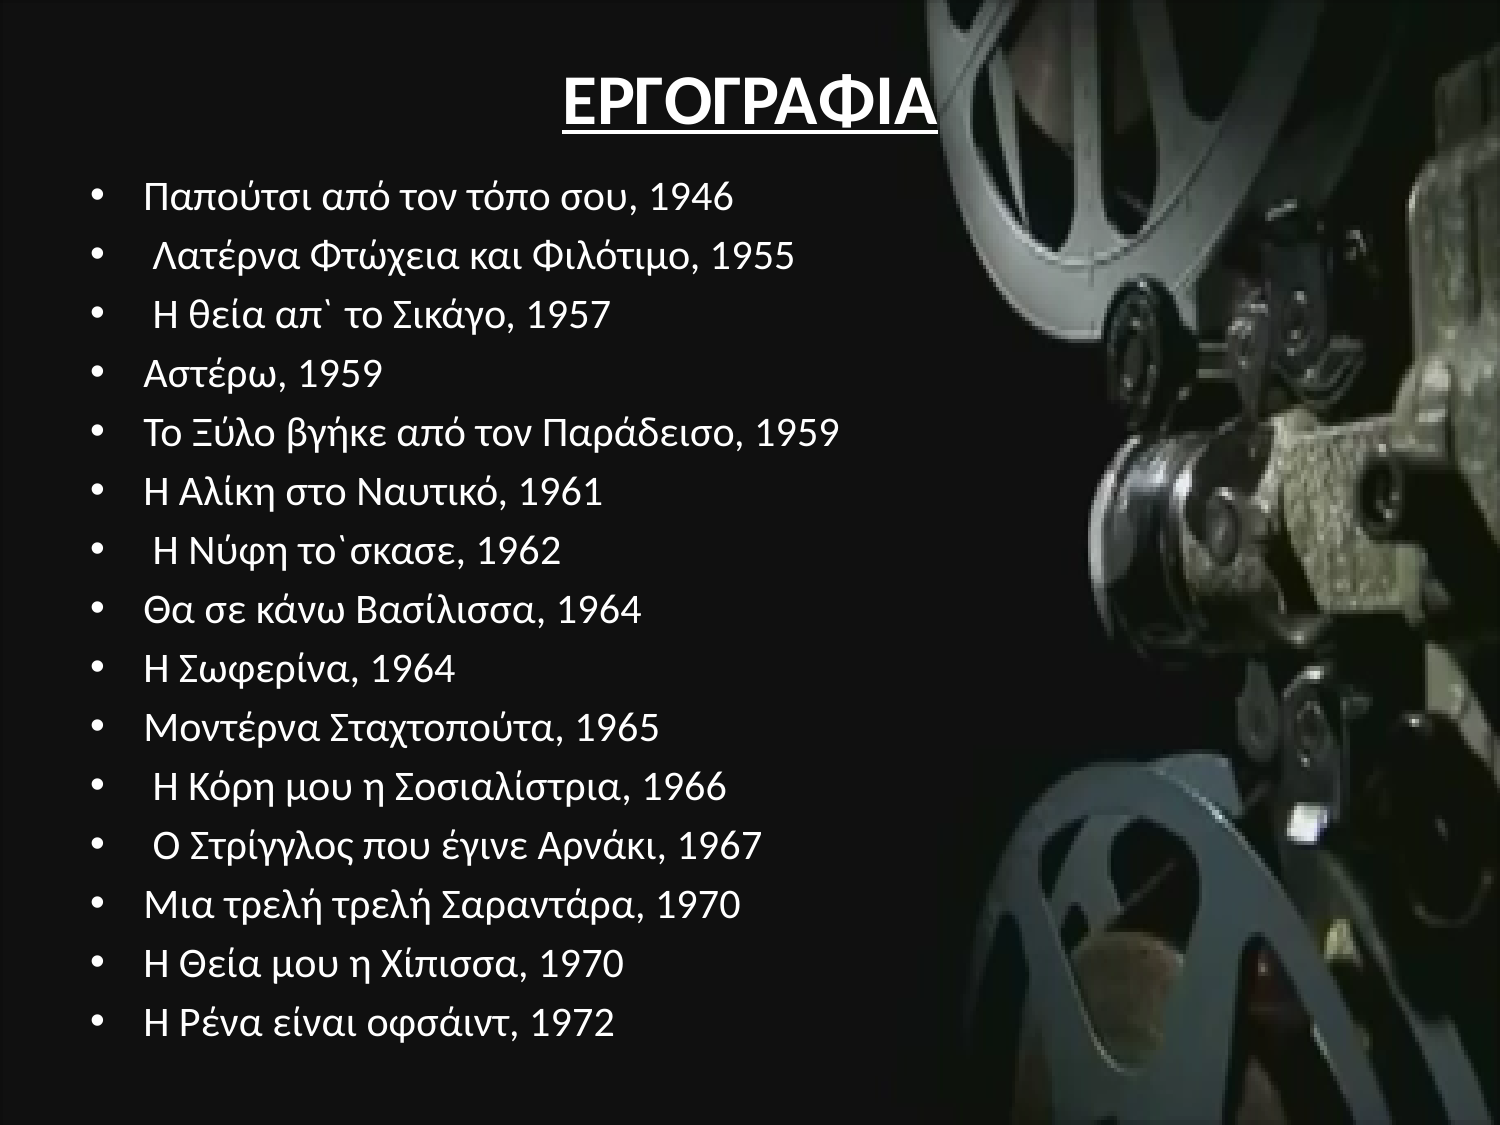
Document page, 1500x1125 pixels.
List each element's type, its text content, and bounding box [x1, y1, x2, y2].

picture [0, 0, 1500, 1125]
title ΕΡΓΟΓΡΑΦΙΑ [75, 45, 1425, 160]
list Παπούτσι από τον τόπο σου, 1946 Λατέρνα Φτώχεια και Φιλότιμο, 1955 Η θεία απ` το Σικάγο, 1957 Αστέρω, 1959 Το Ξύλο βγήκε από τον Παράδεισο, 1959 Η Αλίκη στο Ναυτικό, 1961 Η Νύφη το`σκασε, 1962 Θα σε κάνω Βασίλισσα, 1964 Η Σωφερίνα, 1964 Μοντέρνα Σταχτοπούτα, 1965 Η Κόρη μου η Σοσιαλίστρια, 1966 Ο Στρίγγλος που έγινε Αρνάκι, 1967 Μια τρελή τρελή Σαραντάρα, 1970 Η Θεία μου η Χίπισσα, 1970 Η Ρένα είναι οφσάιντ, 1972 [75, 160, 1425, 1125]
